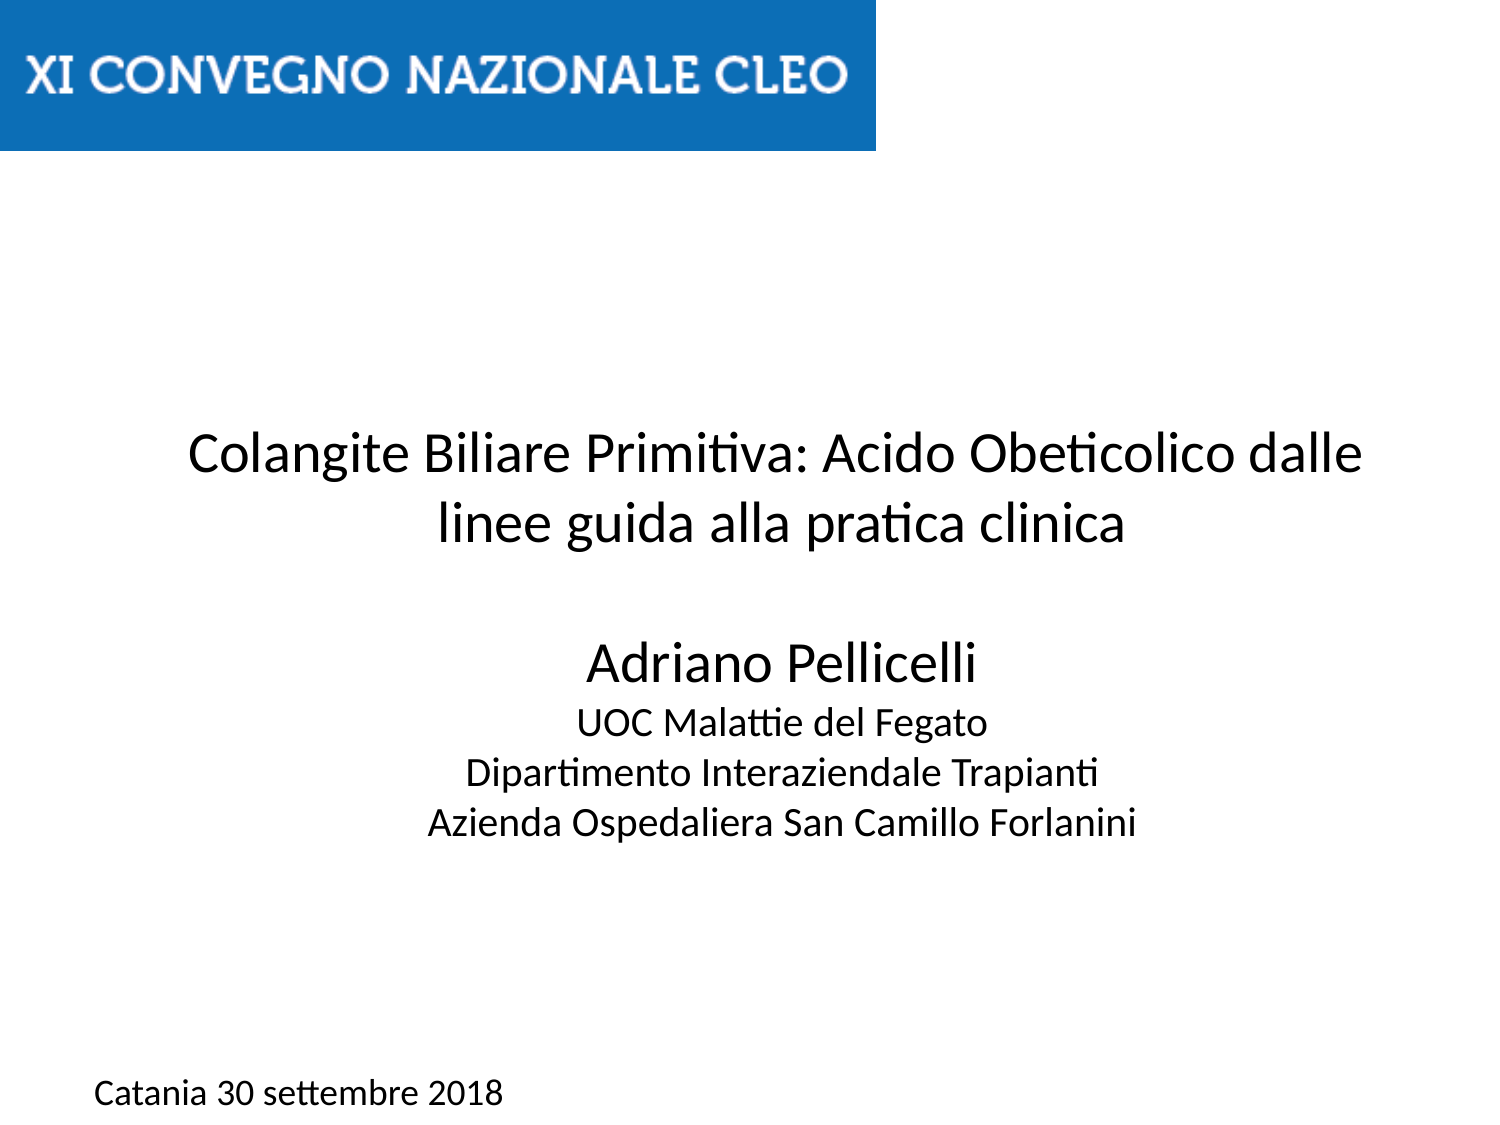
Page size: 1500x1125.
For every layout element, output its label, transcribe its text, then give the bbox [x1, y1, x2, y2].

picture [0, 0, 876, 151]
text_box Colangite Biliare Primitiva: Acido Obeticolico dalle linee guida alla pratica clinica Adriano Pellicelli UOC Malattie del Fegato Dipartimento Interaziendale Trapianti Azienda Ospedaliera San Camillo Forlanini [173, 267, 1392, 852]
text_box Catania 30 settembre 2018 [79, 1060, 519, 1121]
